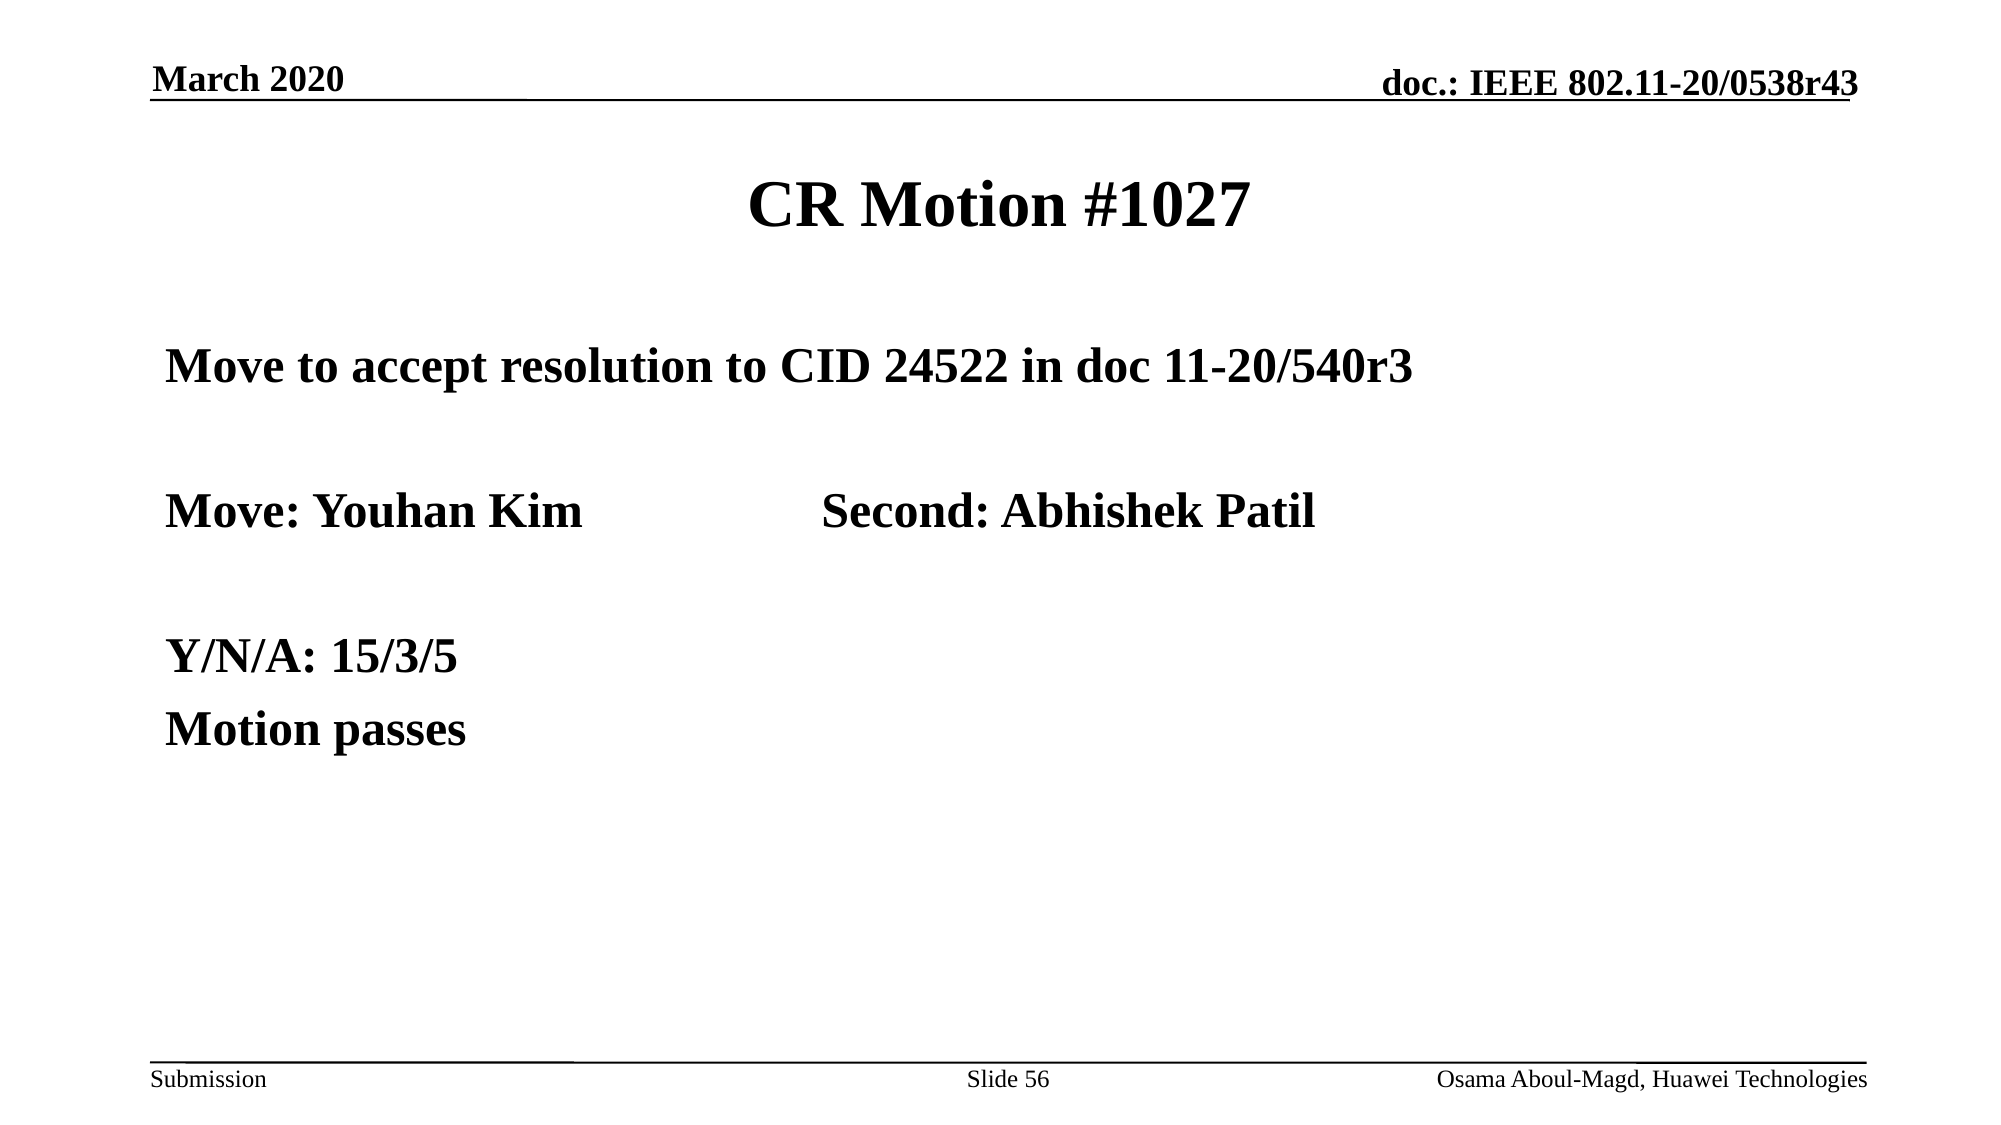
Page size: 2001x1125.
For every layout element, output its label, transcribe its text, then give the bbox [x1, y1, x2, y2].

list Move to accept resolution to CID 24522 in doc 11-20/540r3 Move: Youhan Kim Second: Abhishek Patil Y/N/A: 15/3/5 Motion passes [149, 324, 1850, 1000]
footer Osama Aboul-Magd, Huawei Technologies [1171, 1061, 1869, 1093]
slide_number Slide 56 [950, 1061, 1067, 1123]
title CR Motion #1027 [149, 112, 1850, 288]
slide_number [152, 54, 563, 100]
